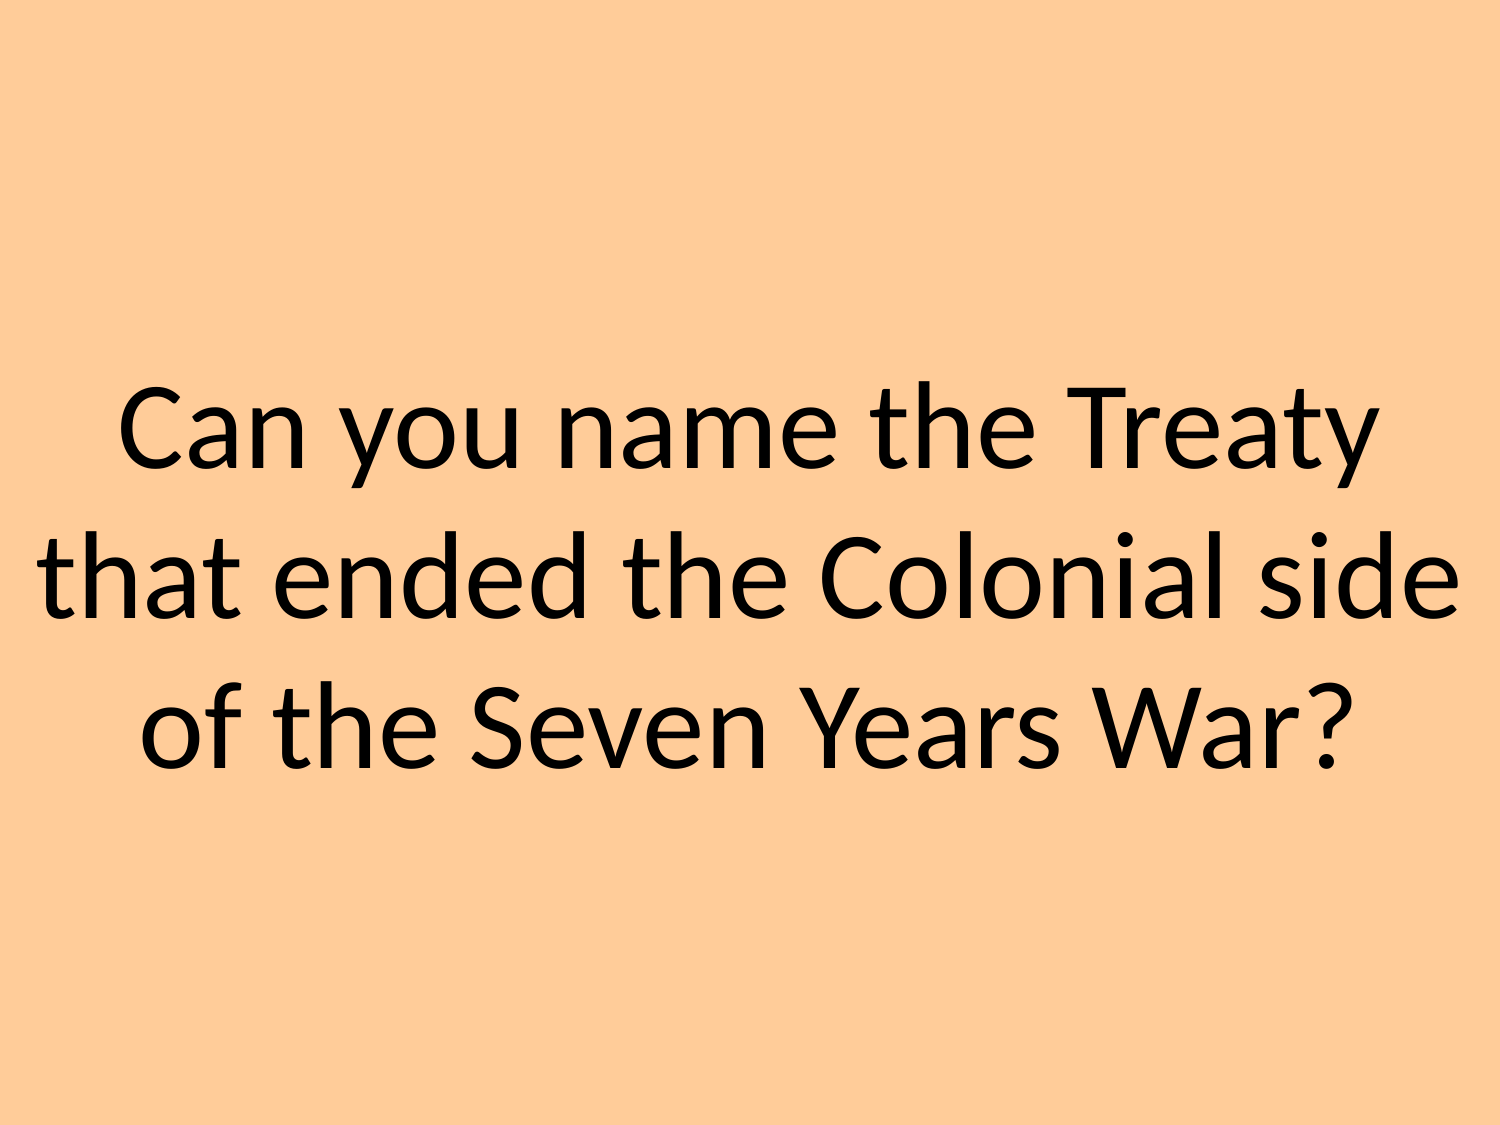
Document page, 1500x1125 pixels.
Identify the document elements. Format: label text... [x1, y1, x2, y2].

title Can you name the Treaty that ended the Colonial side of the Seven Years War? [0, 474, 1500, 663]
